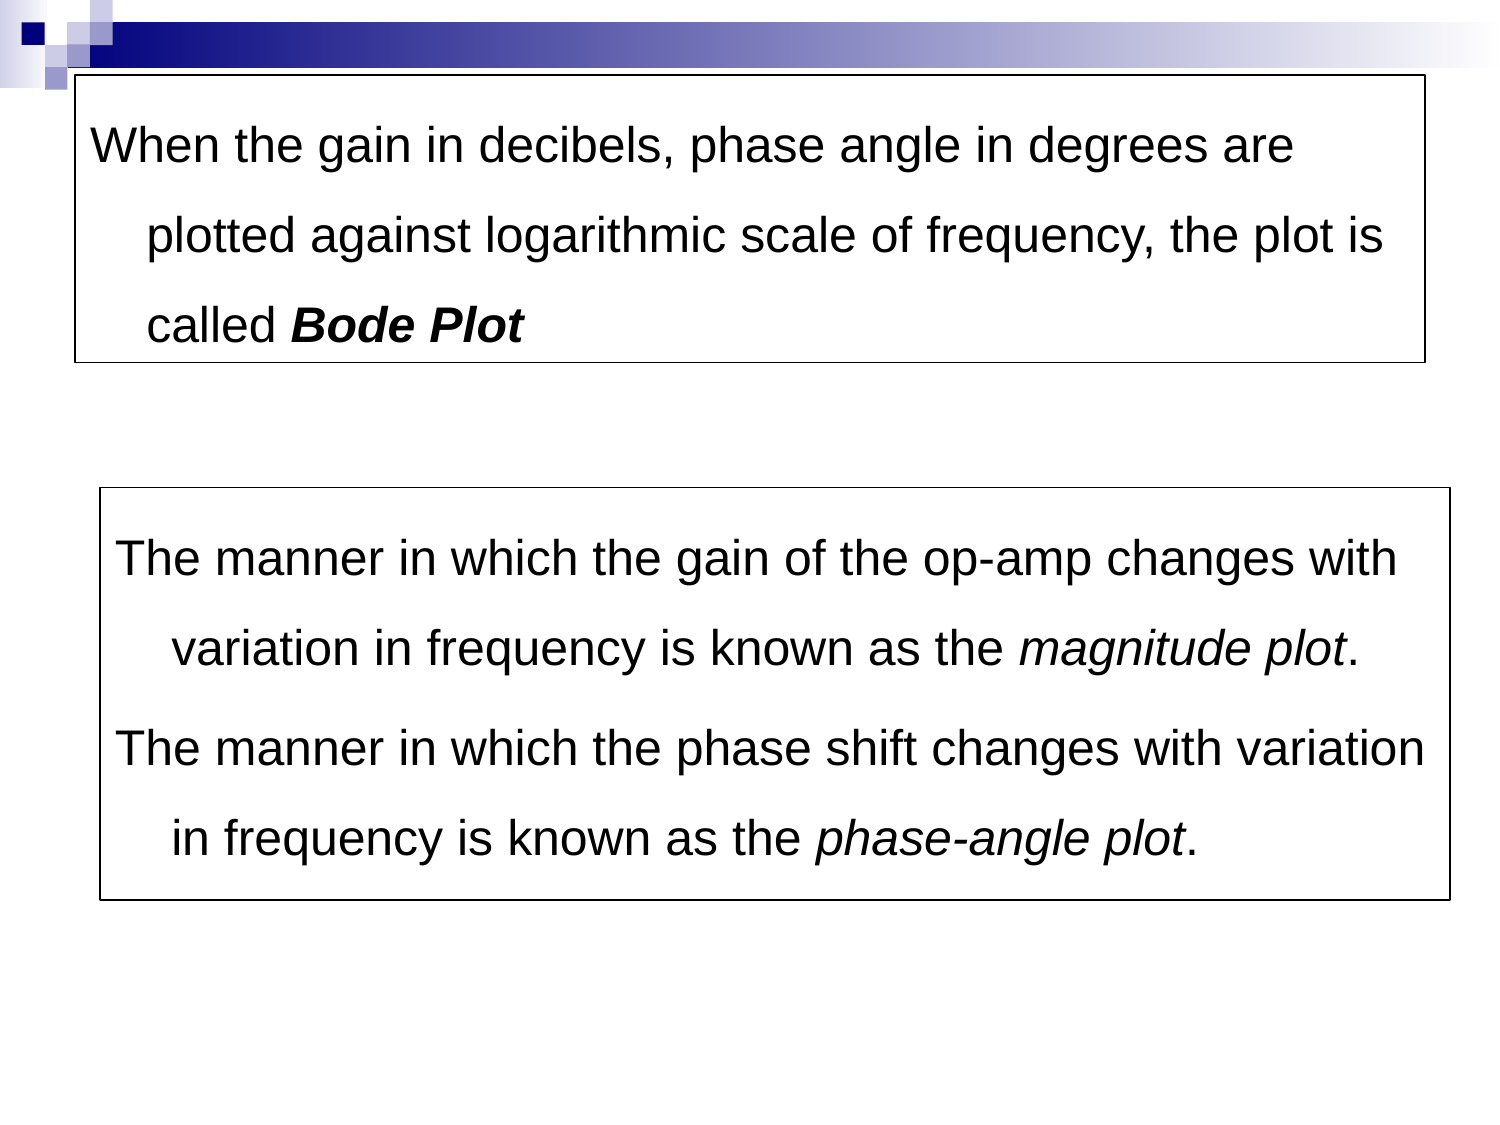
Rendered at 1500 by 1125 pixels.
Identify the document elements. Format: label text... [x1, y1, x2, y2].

text_box The manner in which the gain of the op-amp changes with variation in frequency is known as the magnitude plot. The manner in which the phase shift changes with variation in frequency is known as the phase-angle plot. [99, 487, 1450, 900]
list When the gain in decibels, phase angle in degrees are plotted against logarithmic scale of frequency, the plot is called Bode Plot [75, 75, 1425, 363]
